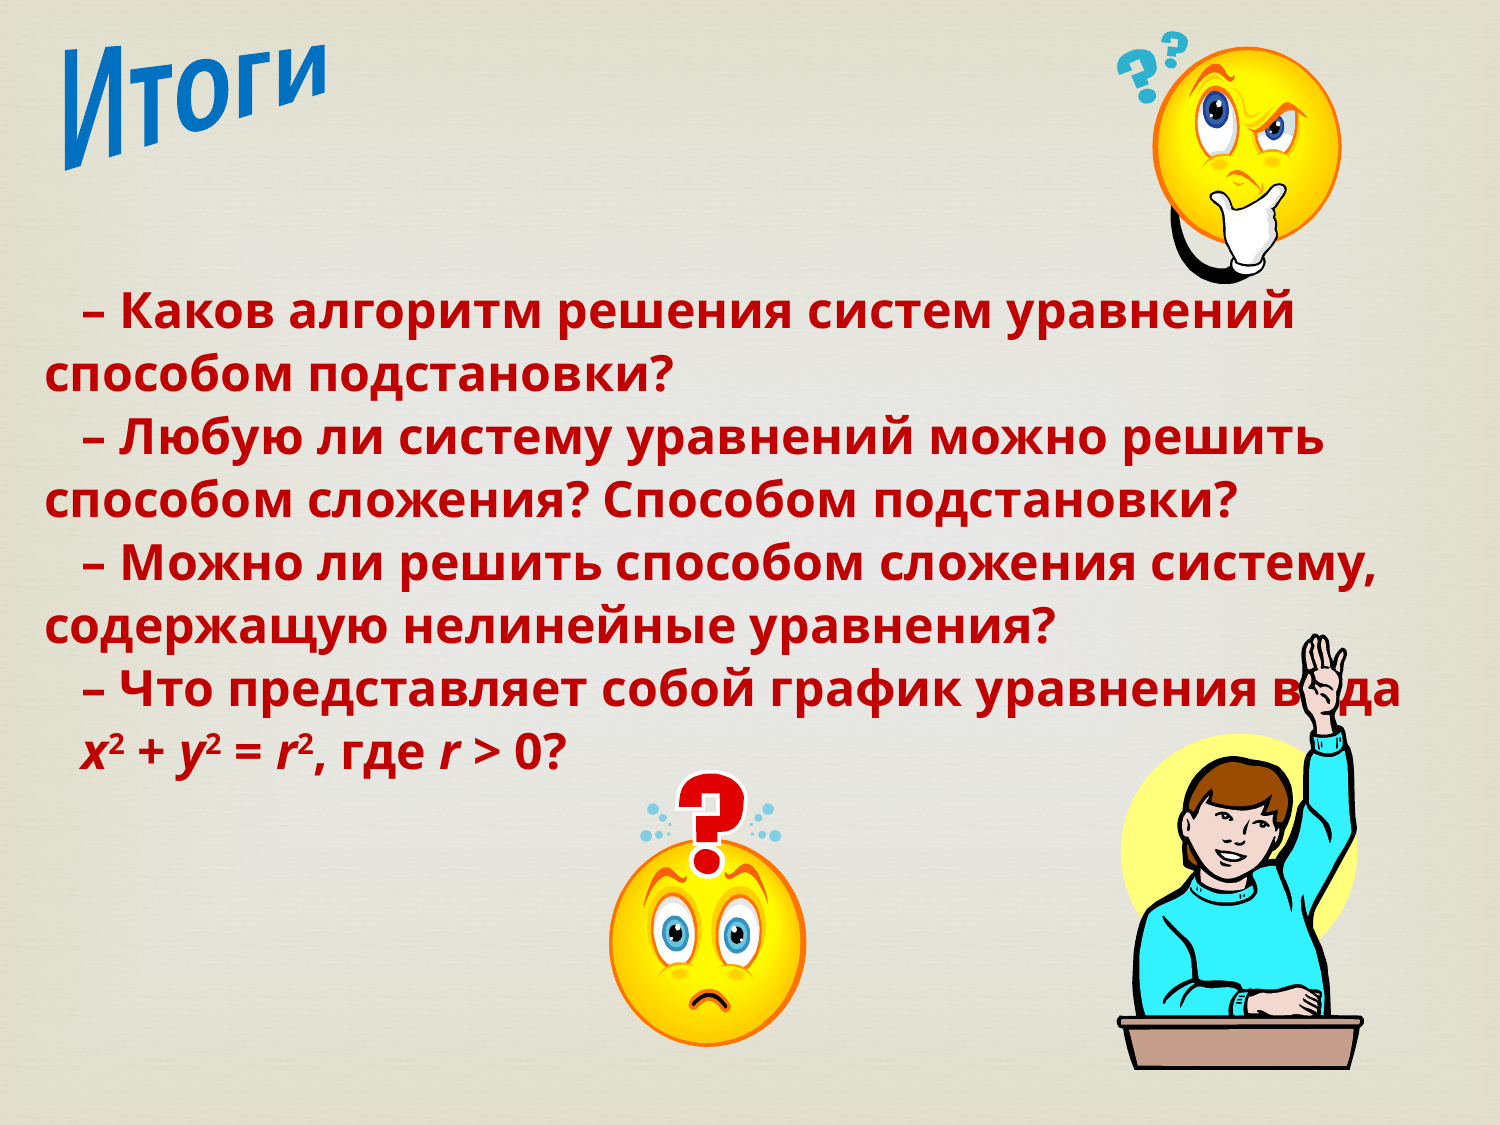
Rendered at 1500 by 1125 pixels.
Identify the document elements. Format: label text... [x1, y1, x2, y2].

picture [1115, 29, 1343, 286]
picture [1115, 632, 1365, 1071]
text_box – Каков алгоритм решения систем уравнений способом подстановки? – Любую ли систему уравнений можно решить способом сложения? Способом подстановки? – Можно ли решить способом сложения систему, содержащую нелинейные уравнения? – Что представляет собой график уравнения вида x2 + y2 = r2, где r > 0? [29, 268, 1459, 787]
picture [607, 768, 808, 1049]
